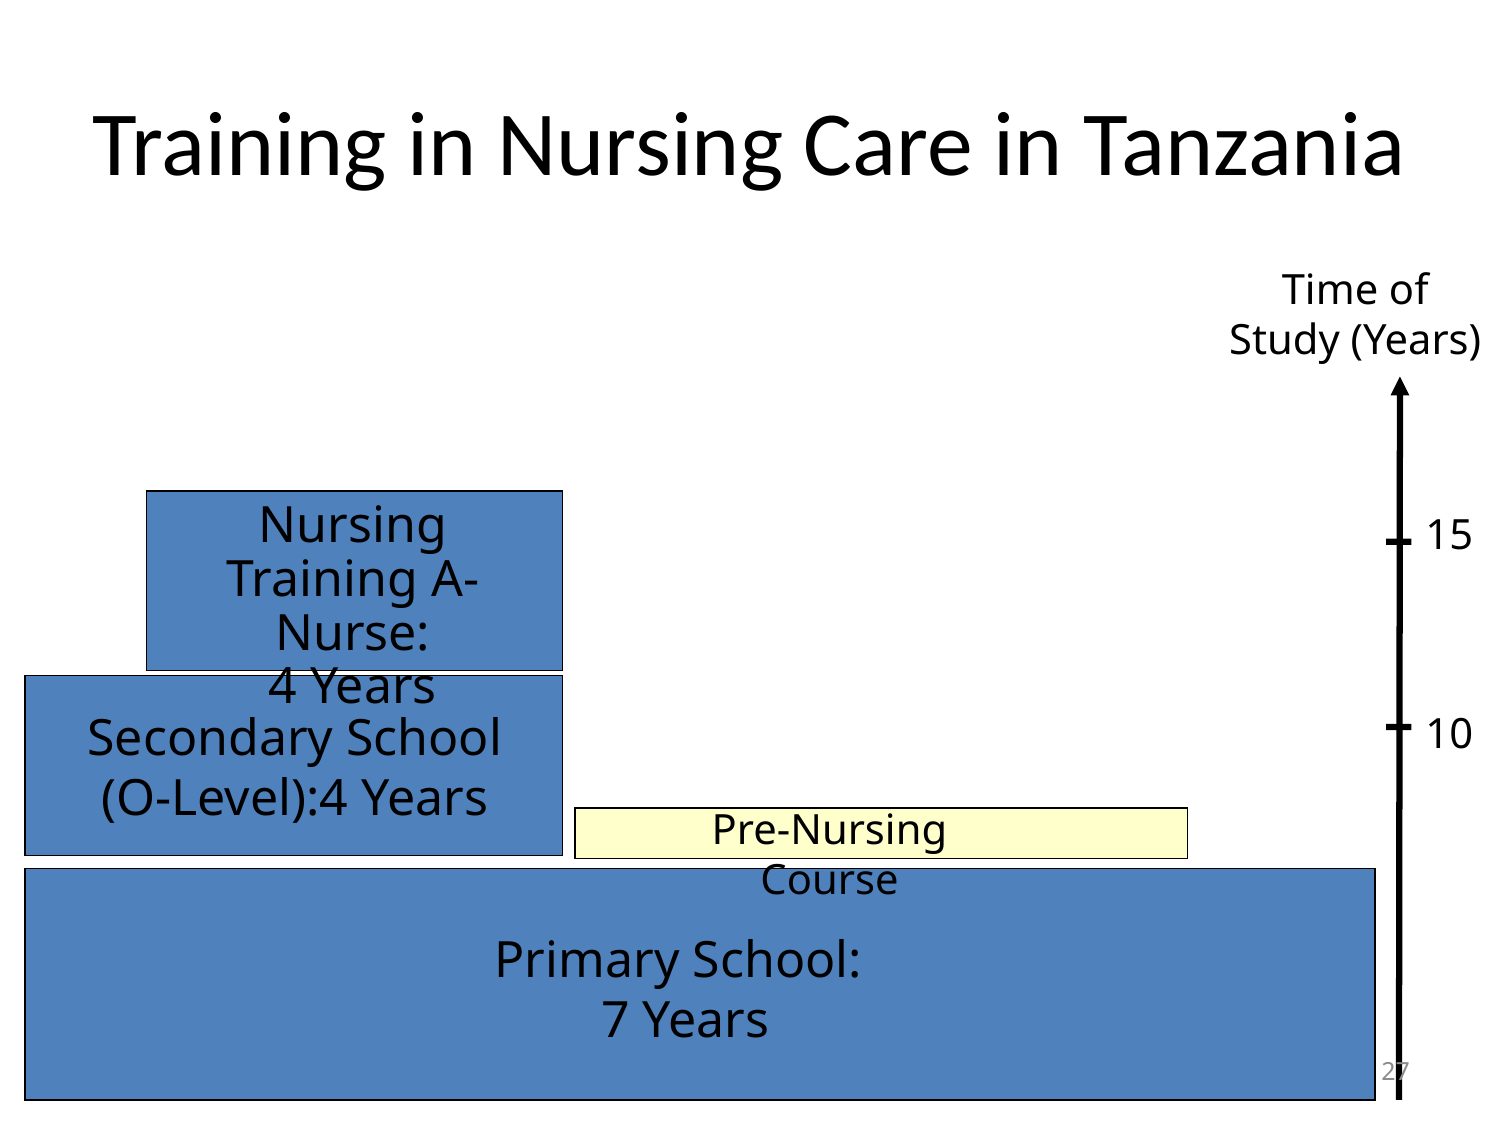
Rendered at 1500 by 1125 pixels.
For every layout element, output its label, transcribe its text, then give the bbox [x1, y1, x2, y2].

text_box Time of Study (Years) [1210, 255, 1500, 371]
text_box [574, 807, 634, 859]
text_box 15 [1398, 500, 1500, 566]
slide_number 27 [1074, 1042, 1425, 1103]
text_box [1393, 376, 1407, 500]
text_box [1025, 807, 1188, 859]
text_box Pre-Nursing Course [634, 795, 1025, 910]
text_box [24, 868, 1375, 1100]
title Training in Nursing Care in Tanzania [75, 45, 1425, 233]
text_box 10 [1398, 698, 1500, 764]
text_box Primary School: 7 Years [407, 920, 963, 1055]
text_box [24, 833, 563, 856]
text_box Nursing Training A-Nurse: 4 Years [144, 491, 561, 723]
text_box Secondary School (O-Level):4 Years [17, 697, 573, 833]
text_box [24, 675, 144, 697]
